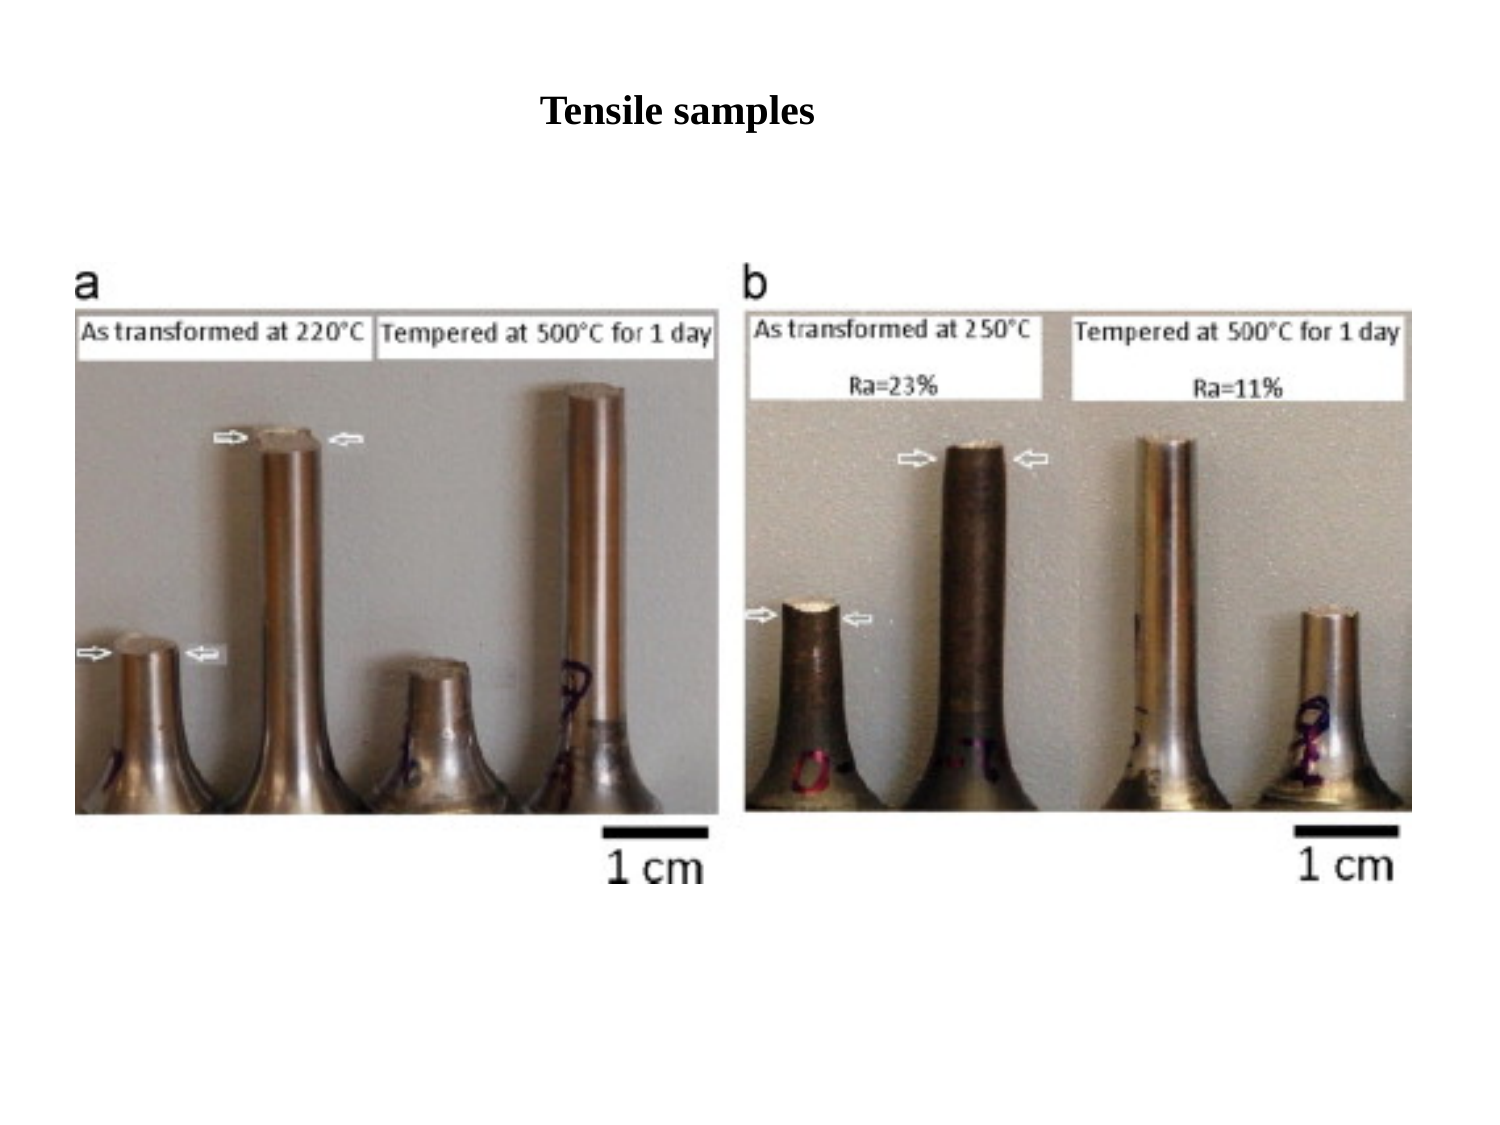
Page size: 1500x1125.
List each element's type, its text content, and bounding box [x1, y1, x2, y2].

text_box Tensile samples [524, 75, 913, 140]
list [74, 262, 1412, 884]
